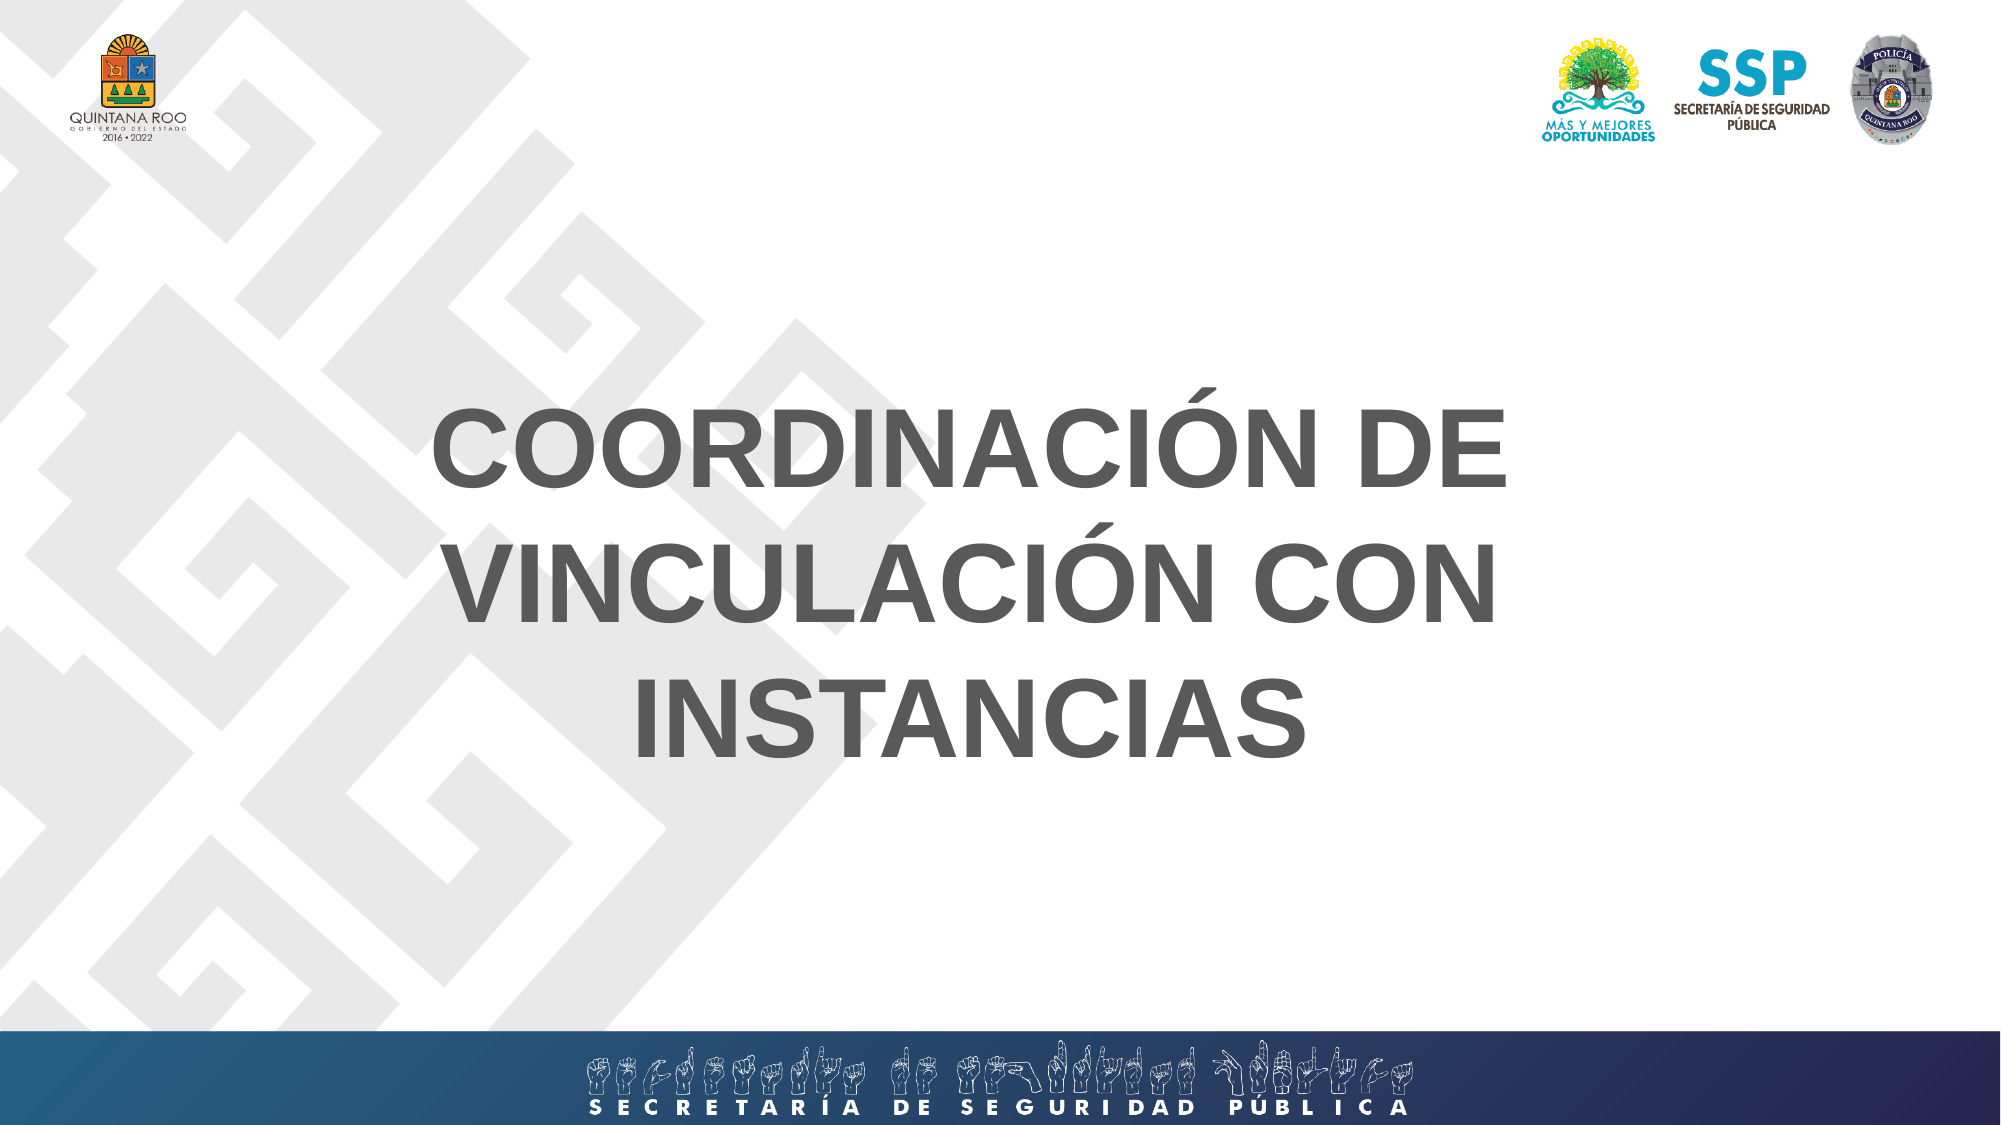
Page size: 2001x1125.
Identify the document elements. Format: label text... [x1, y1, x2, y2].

picture [0, 0, 2001, 1125]
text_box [70, 30, 1935, 145]
text_box COORDINACIÓN DE VINCULACIÓN CON INSTANCIAS [202, 367, 1739, 788]
